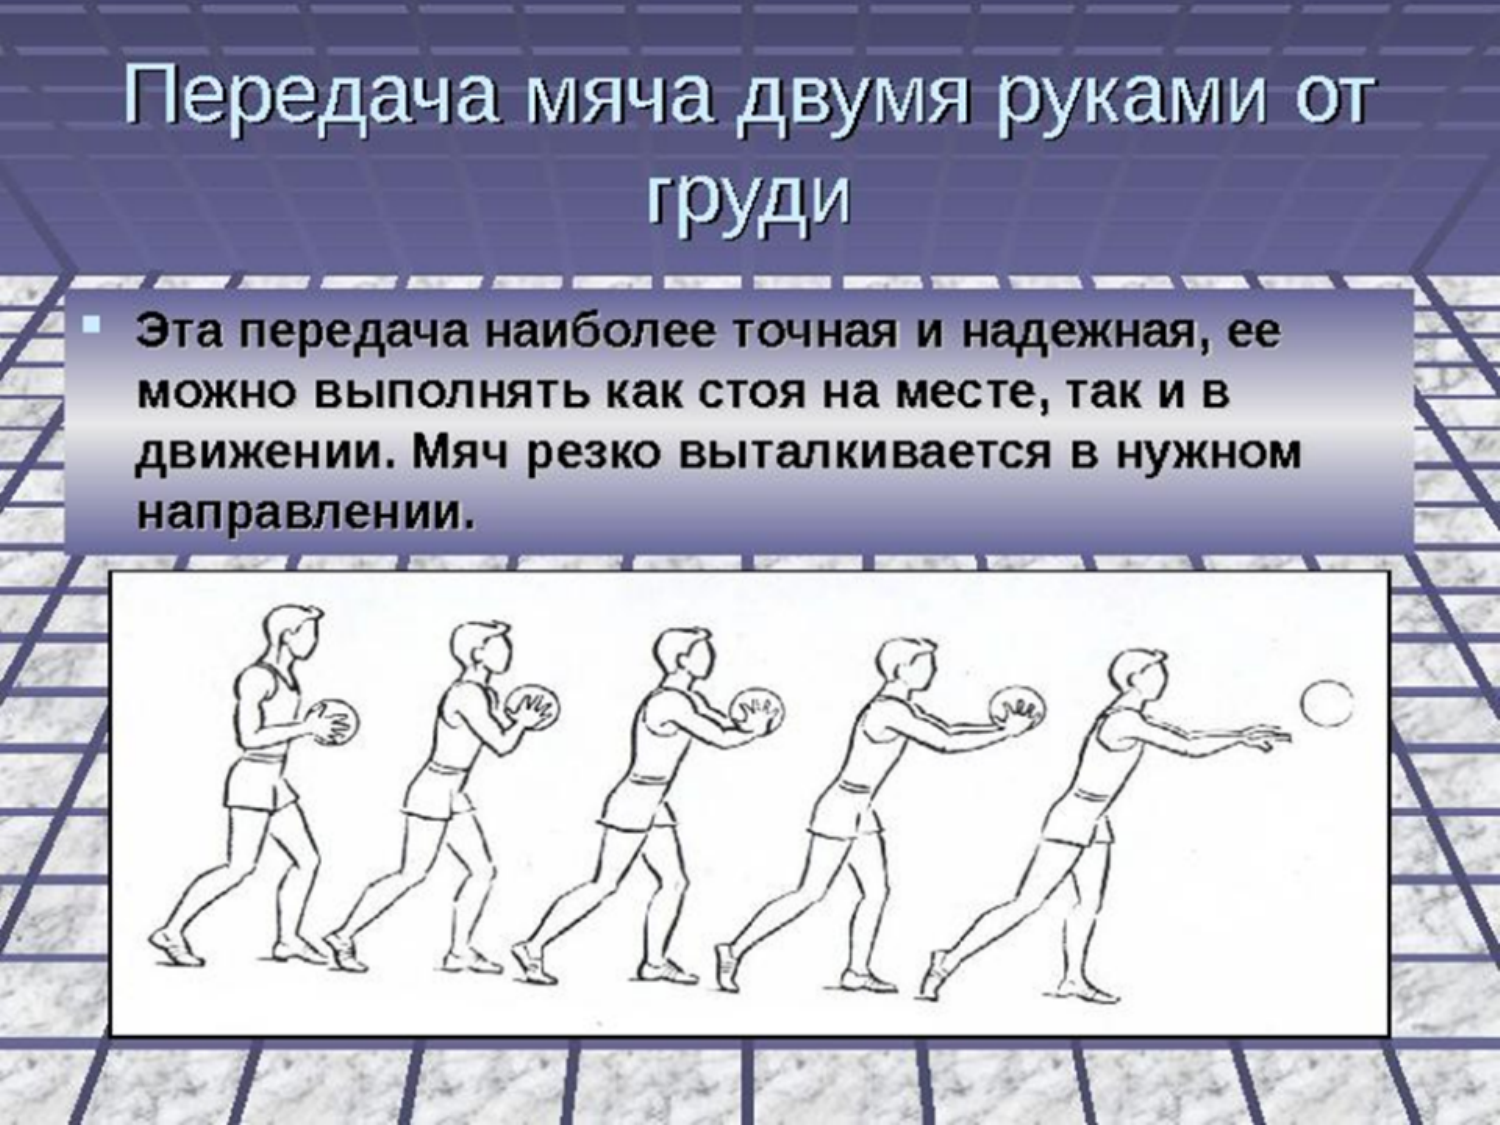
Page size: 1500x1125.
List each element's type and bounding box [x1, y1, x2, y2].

list [0, 0, 1500, 1125]
